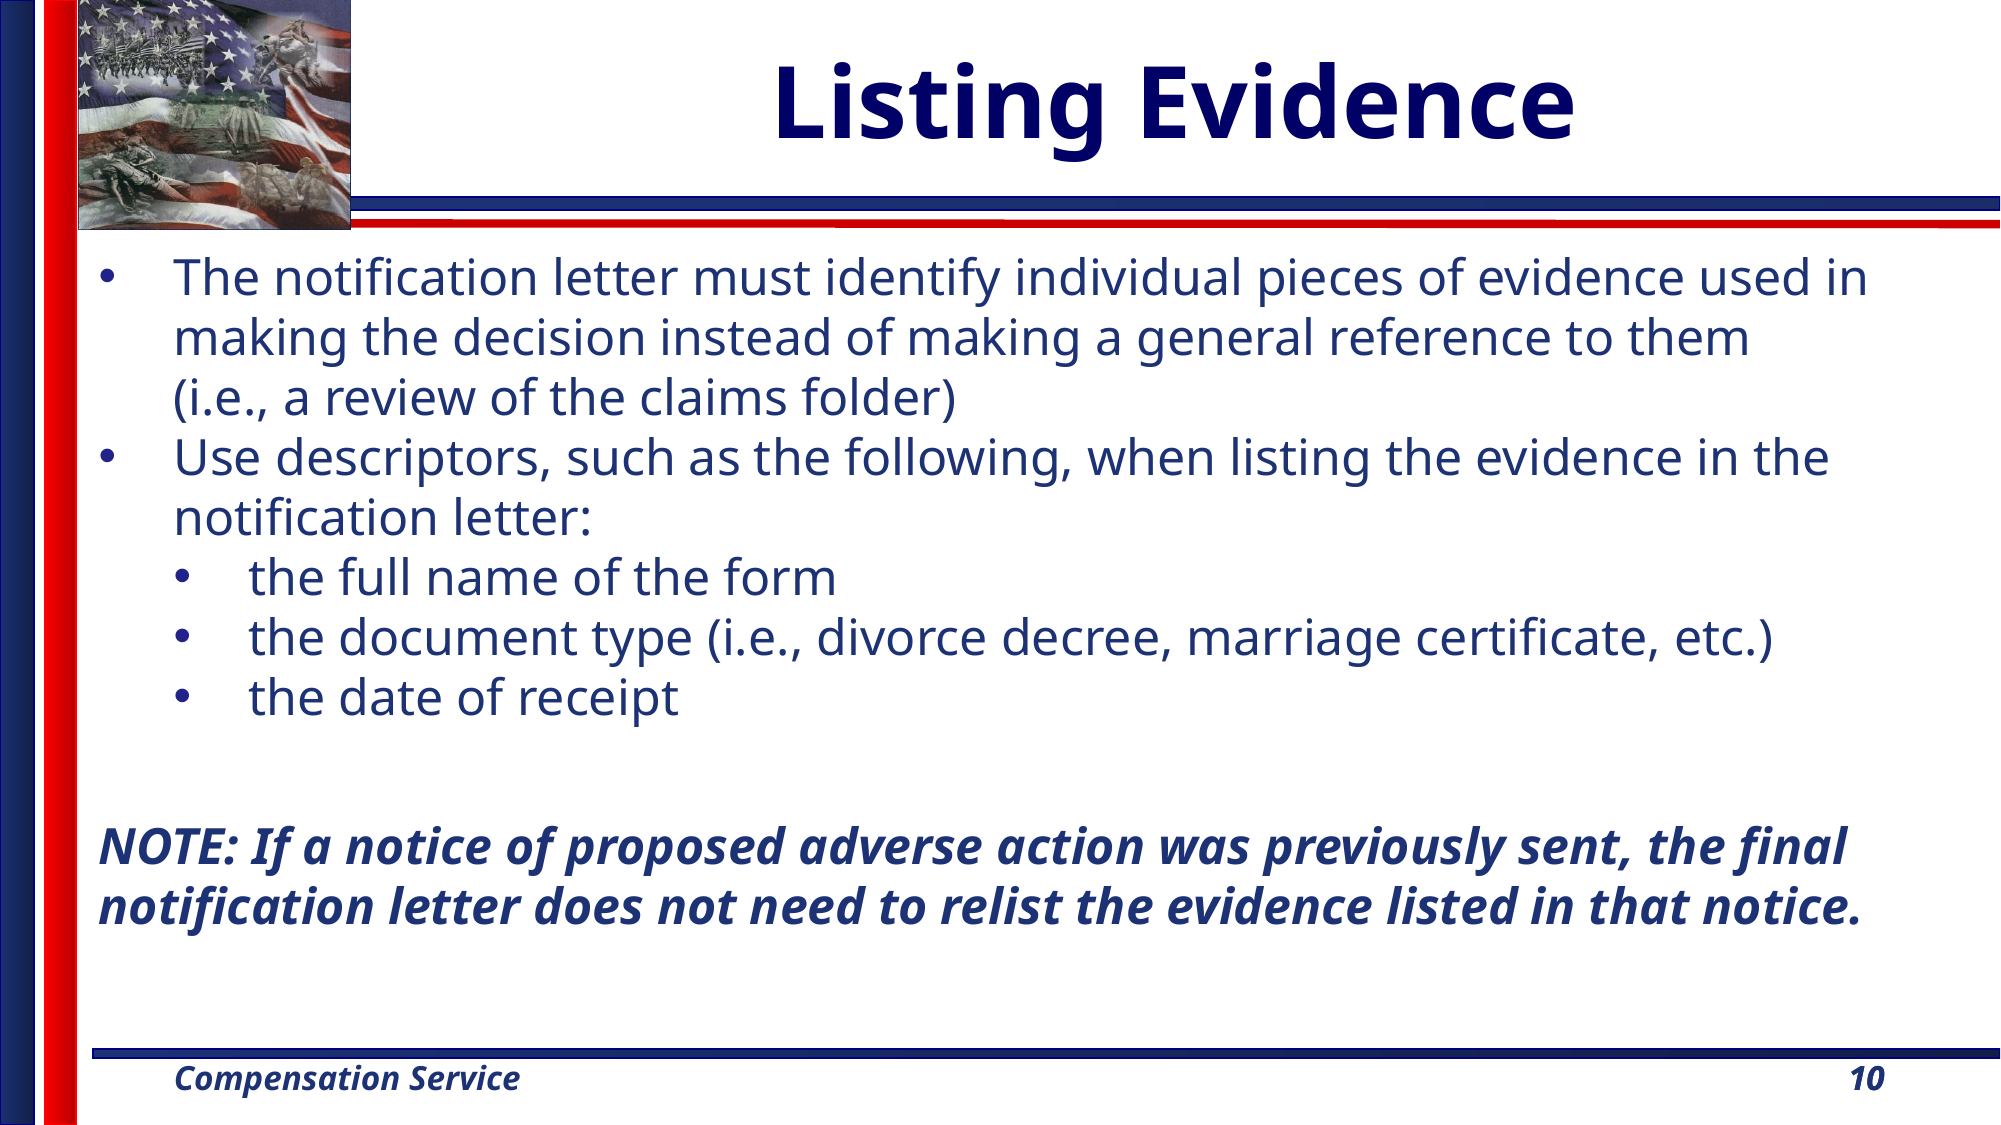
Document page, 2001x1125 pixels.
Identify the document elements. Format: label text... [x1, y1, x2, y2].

list The notification letter must identify individual pieces of evidence used in making the decision instead of making a general reference to them (i.e., a review of the claims folder) Use descriptors, such as the following, when listing the evidence in the notification letter: the full name of the form the document type (i.e., divorce decree, marriage certificate, etc.) the date of receipt NOTE: If a notice of proposed adverse action was previously sent, the final notification letter does not need to relist the evidence listed in that notice. [83, 237, 1984, 1043]
text_box 10 [1733, 1042, 2000, 1118]
picture [78, 0, 351, 230]
title Listing Evidence [348, 0, 2000, 198]
